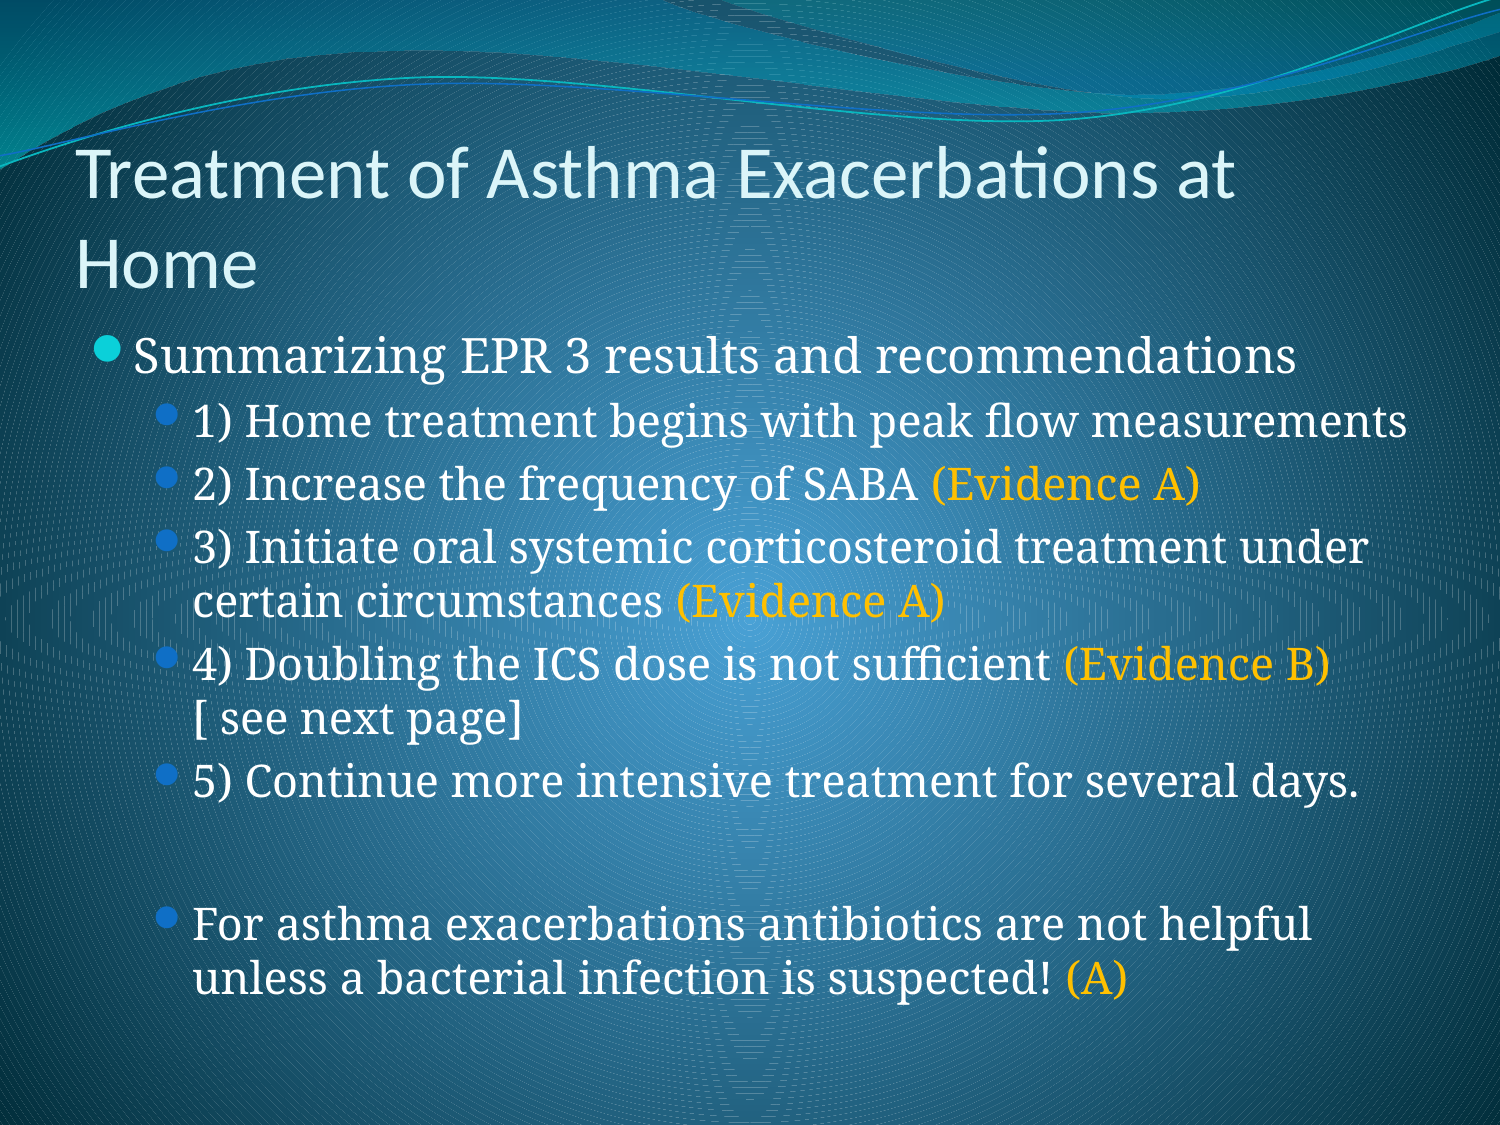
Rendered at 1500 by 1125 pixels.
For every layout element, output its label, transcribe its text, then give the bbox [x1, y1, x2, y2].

title Treatment of Asthma Exacerbations at Home [74, 115, 1426, 304]
list Summarizing EPR 3 results and recommendations 1) Home treatment begins with peak flow measurements 2) Increase the frequency of SABA (Evidence A) 3) Initiate oral systemic corticosteroid treatment under certain circumstances (Evidence A) 4) Doubling the ICS dose is not sufficient (Evidence B) [ see next page] 5) Continue more intensive treatment for several days. For asthma exacerbations antibiotics are not helpful unless a bacterial infection is suspected! (A) [74, 317, 1426, 1038]
